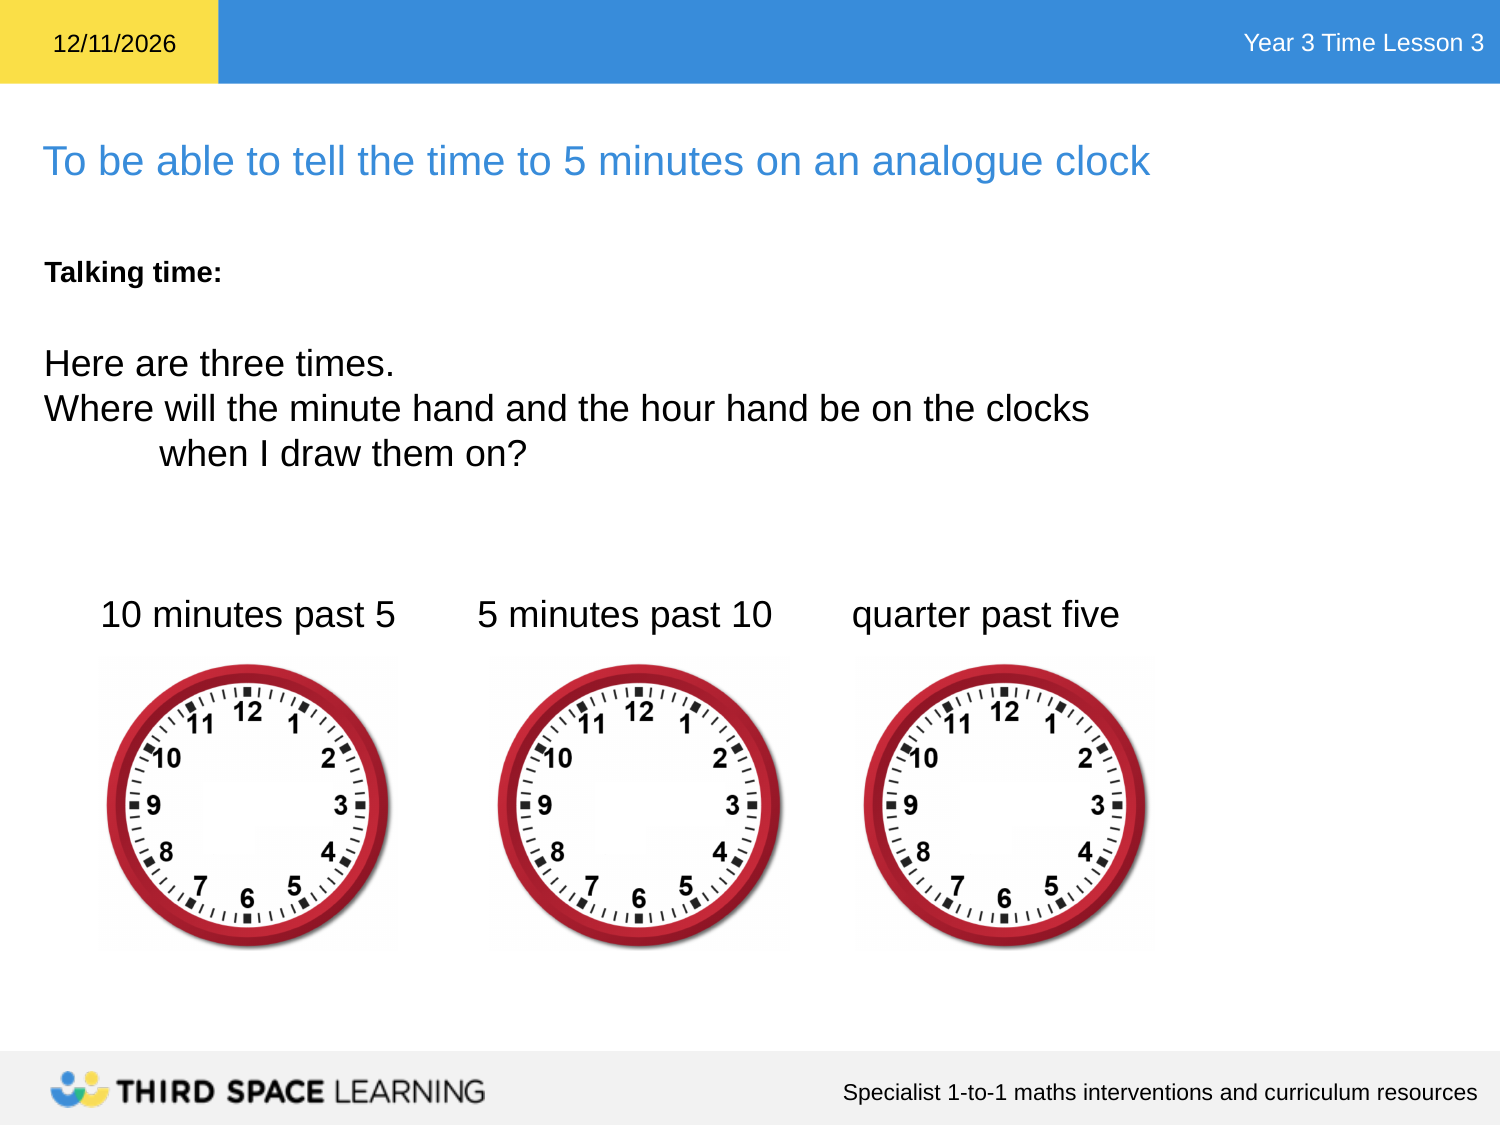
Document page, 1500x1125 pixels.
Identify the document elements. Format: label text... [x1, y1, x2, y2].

text_box 10 minutes past 5 [78, 583, 418, 643]
picture [50, 1071, 485, 1108]
text_box 5 minutes past 10 [450, 583, 800, 643]
text_box Talking time: [29, 246, 238, 296]
text_box Here are three times. Where will the minute hand and the hour hand be on the clocks when I draw them on? [29, 331, 1500, 482]
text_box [489, 656, 790, 951]
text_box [855, 656, 1155, 951]
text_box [98, 656, 399, 951]
text_box quarter past five [832, 583, 1141, 643]
